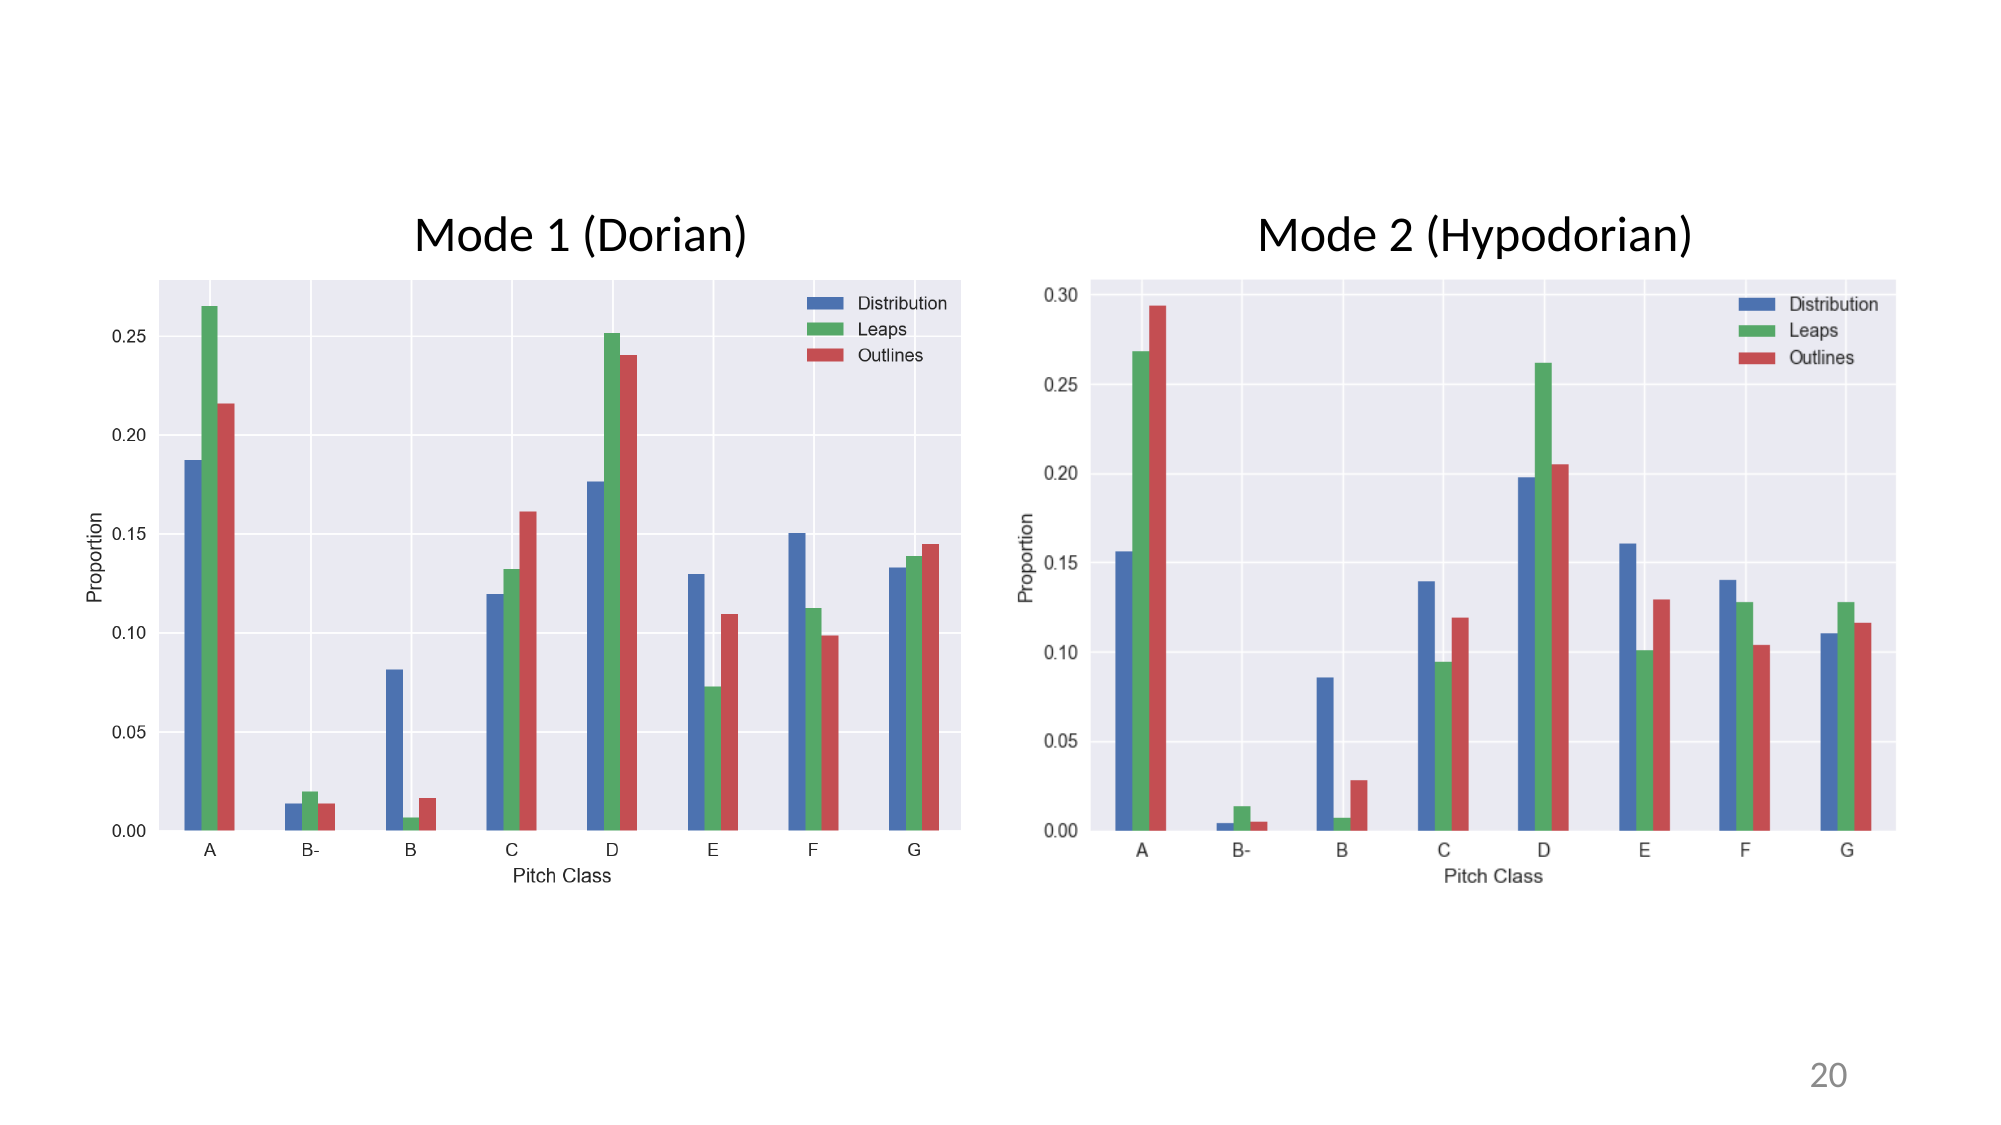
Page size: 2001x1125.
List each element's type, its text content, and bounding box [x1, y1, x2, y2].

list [29, 194, 961, 909]
slide_number 20 [1412, 1042, 1863, 1103]
picture [961, 194, 2000, 909]
